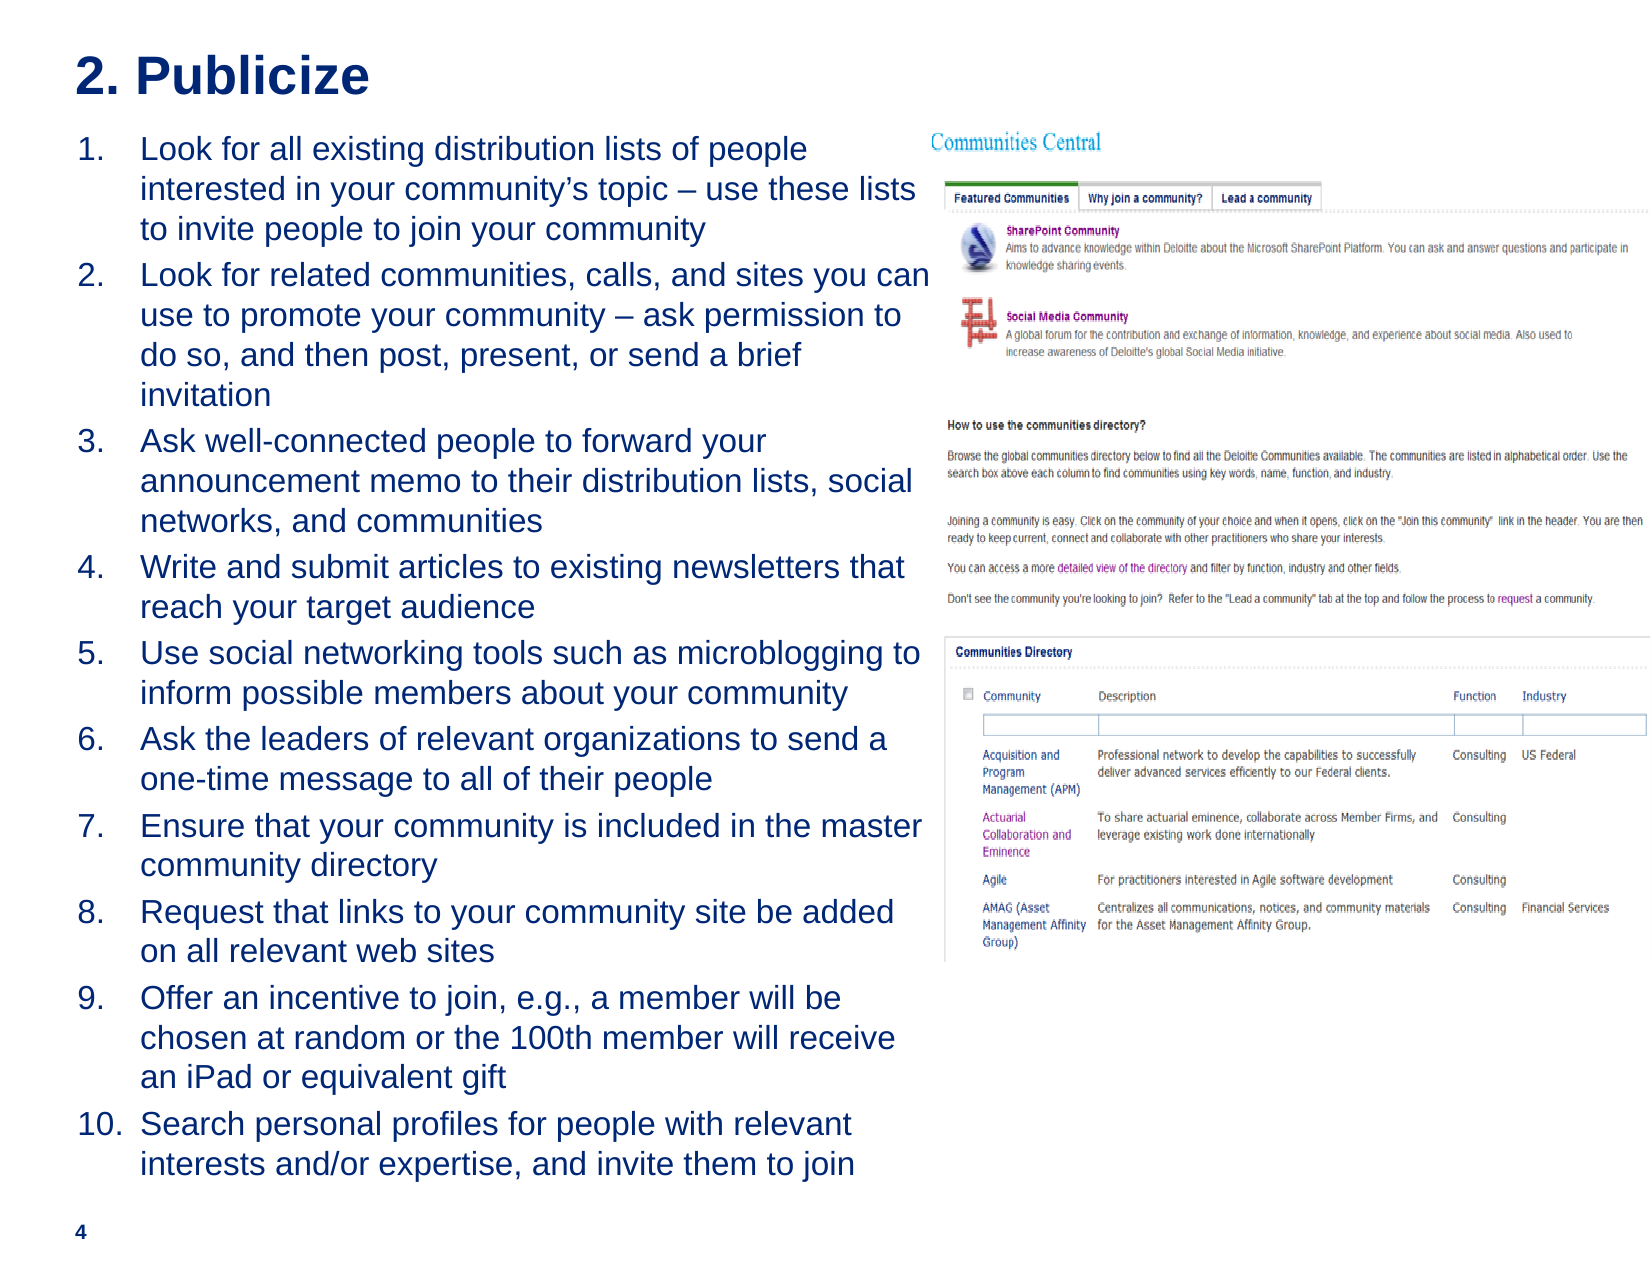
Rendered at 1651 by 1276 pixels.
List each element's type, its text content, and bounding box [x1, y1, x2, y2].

title 2. Publicize [75, 39, 1596, 128]
picture [931, 127, 1651, 963]
slide_number 4 [75, 1218, 126, 1246]
text_box Look for all existing distribution lists of people interested in your community’s topic – use these lists to invite people to join your community Look for related communities, calls, and sites you can use to promote your community – ask permission to do so, and then post, present, or send a brief invitation Ask well-connected people to forward your announcement memo to their distribution lists, social networks, and communities Write and submit articles to existing newsletters that reach your target audience Use social networking tools such as microblogging to inform possible members about your community Ask the leaders of relevant organizations to send a one-time message to all of their people Ensure that your community is included in the master community directory Request that links to your community site be added on all relevant web sites Offer an incentive to join, e.g., a member will be chosen at random or the 100th member will receive an iPad or equivalent gift Search personal profiles for people with relevant interests and/or expertise, and invite them to join [77, 127, 933, 1212]
